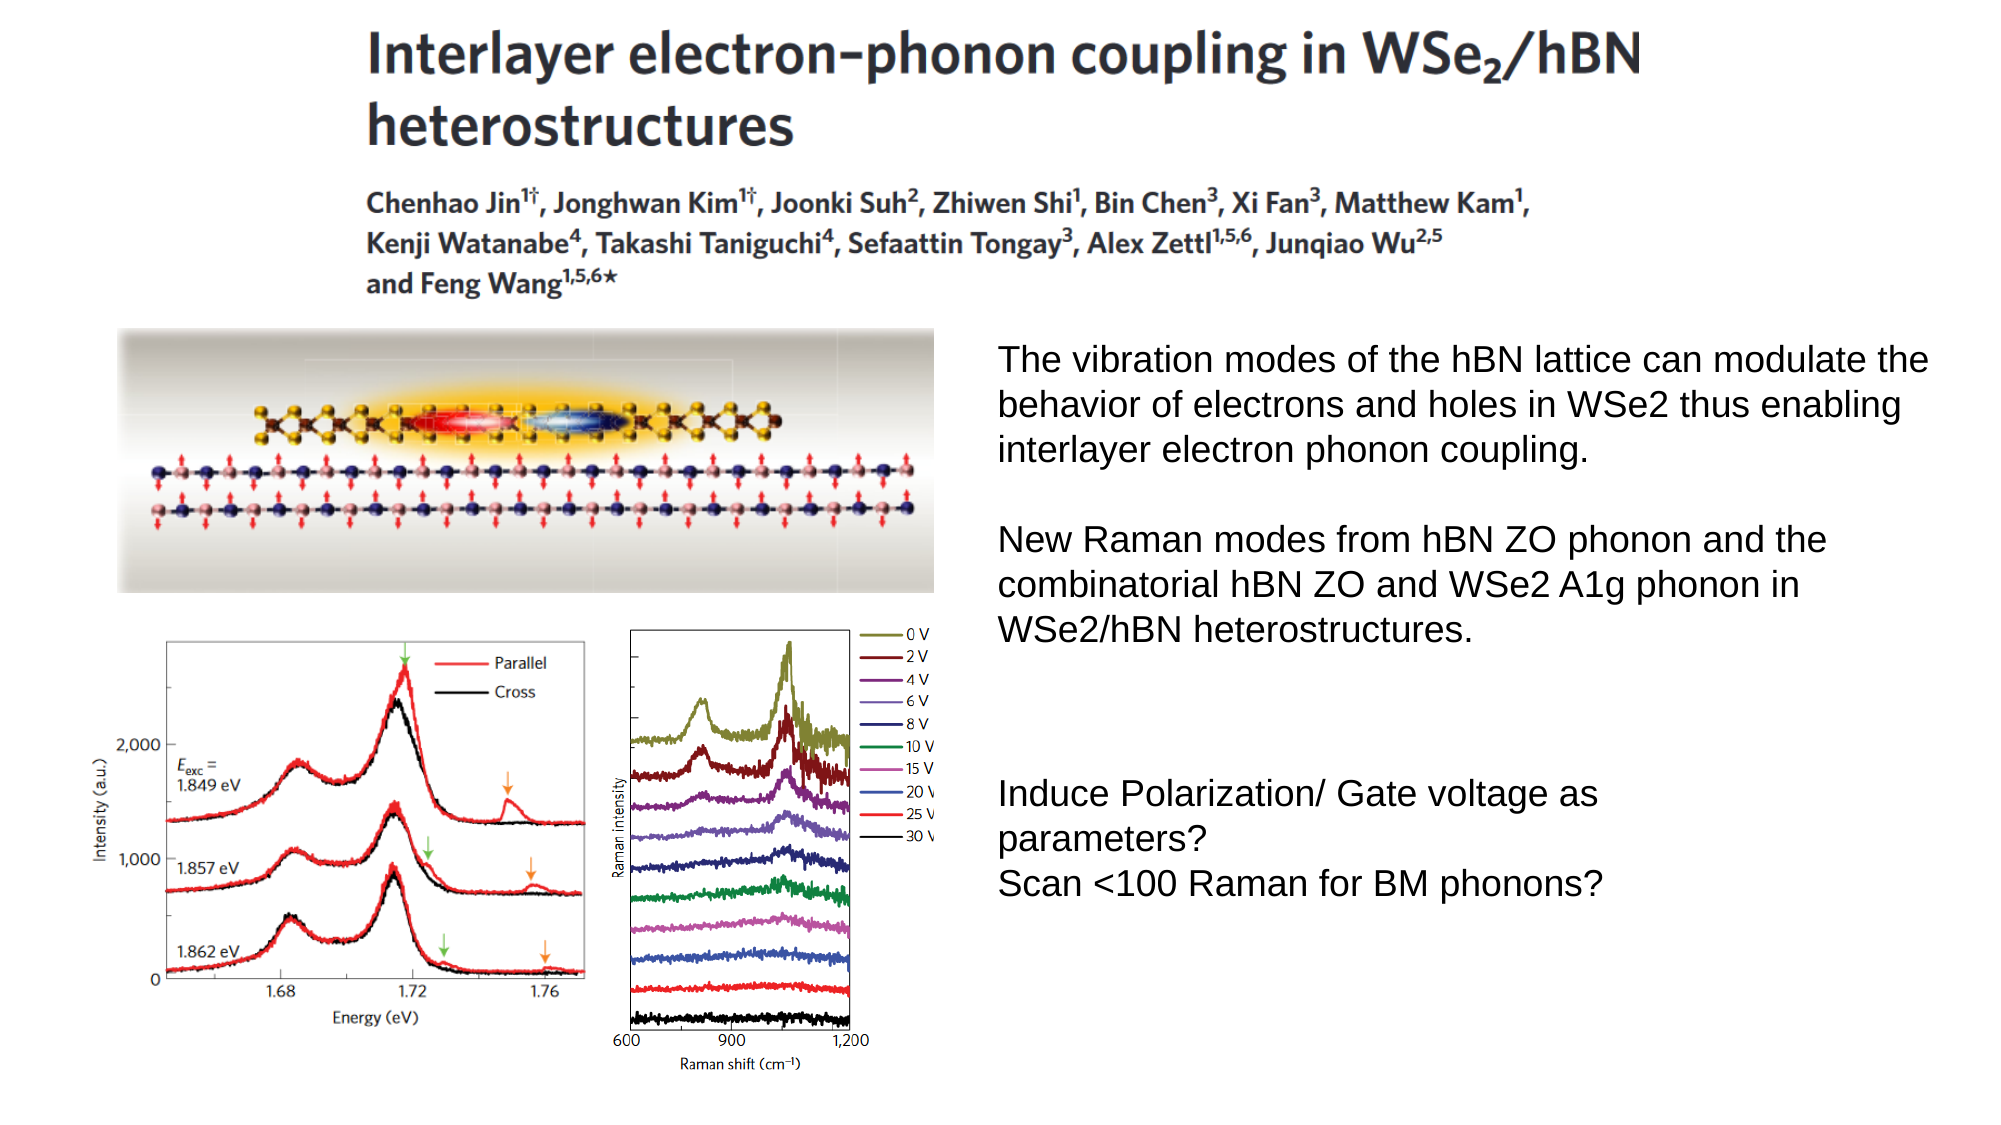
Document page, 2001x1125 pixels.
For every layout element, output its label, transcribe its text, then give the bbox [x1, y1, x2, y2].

picture [609, 624, 934, 1070]
picture [88, 633, 589, 1028]
picture [361, 19, 1639, 300]
text_box The vibration modes of the hBN lattice can modulate the behavior of electrons and holes in WSe2 thus enabling interlayer electron phonon coupling. New Raman modes from hBN ZO phonon and the combinatorial hBN ZO and WSe2 A1g phonon in WSe2/hBN heterostructures. [982, 327, 1959, 658]
picture [117, 328, 934, 593]
